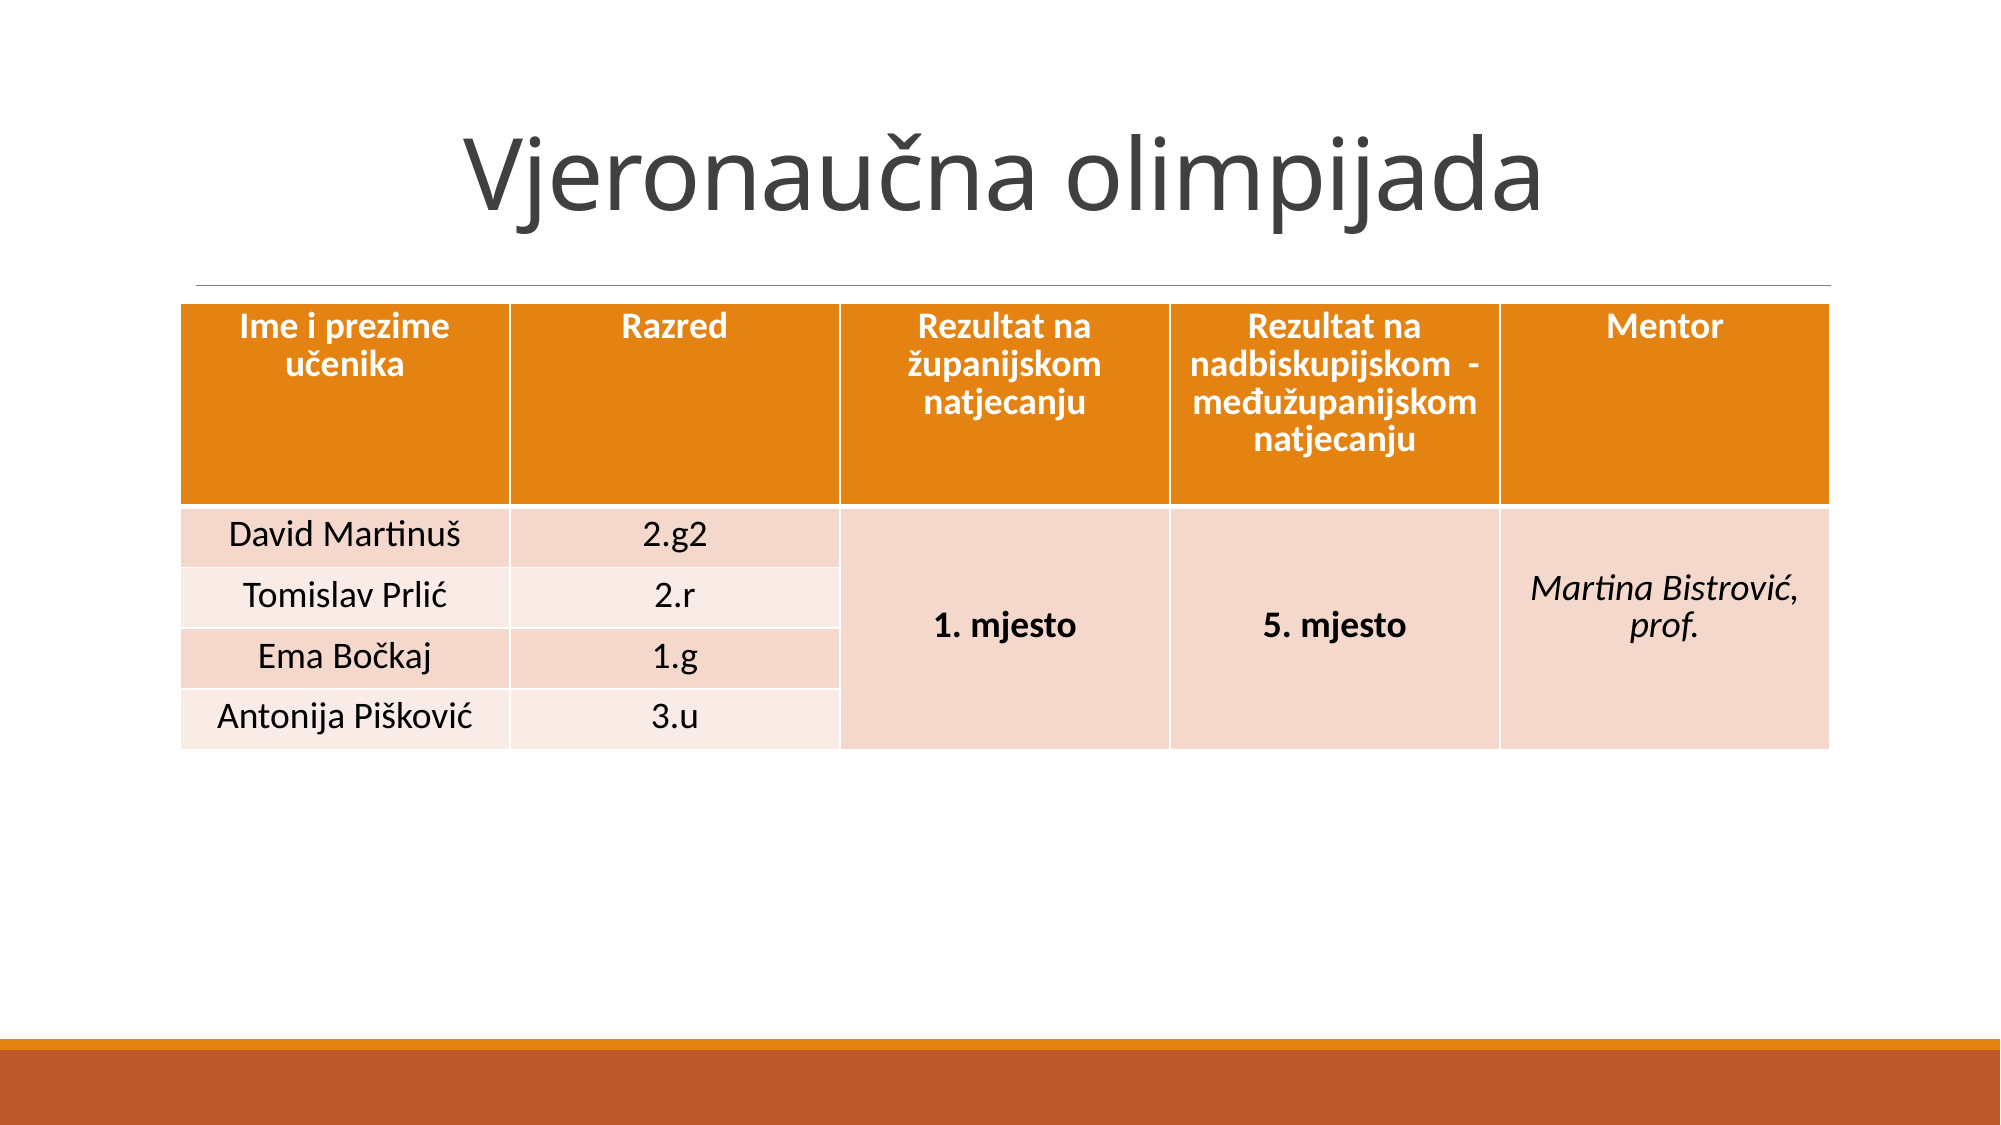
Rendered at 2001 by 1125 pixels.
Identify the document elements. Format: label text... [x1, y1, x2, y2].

table_cell 2.g2 [511, 509, 839, 567]
table_header Rezultat na županijskom natjecanju [841, 304, 1169, 504]
table_cell David Martinuš [181, 509, 509, 567]
table_cell 2.r [511, 568, 839, 627]
table_cell 5. mjesto [1171, 509, 1499, 749]
table_header Ime i prezime učenika [181, 304, 509, 504]
table_cell 1.g [511, 629, 839, 688]
table_cell 3.u [511, 690, 839, 749]
table_cell Tomislav Prlić [181, 568, 509, 627]
table_header Rezultat na nadbiskupijskom -međužupanijskomnatjecanju [1171, 304, 1499, 504]
title Vjeronaučna olimpijada [179, 0, 1830, 238]
table_cell Antonija Pišković [181, 690, 509, 749]
table_header Razred [511, 304, 839, 504]
table_header Mentor [1501, 304, 1829, 504]
table_cell Ema Bočkaj [181, 629, 509, 688]
table_cell Martina Bistrović, prof. [1501, 509, 1829, 749]
table_cell 1. mjesto [841, 509, 1169, 749]
